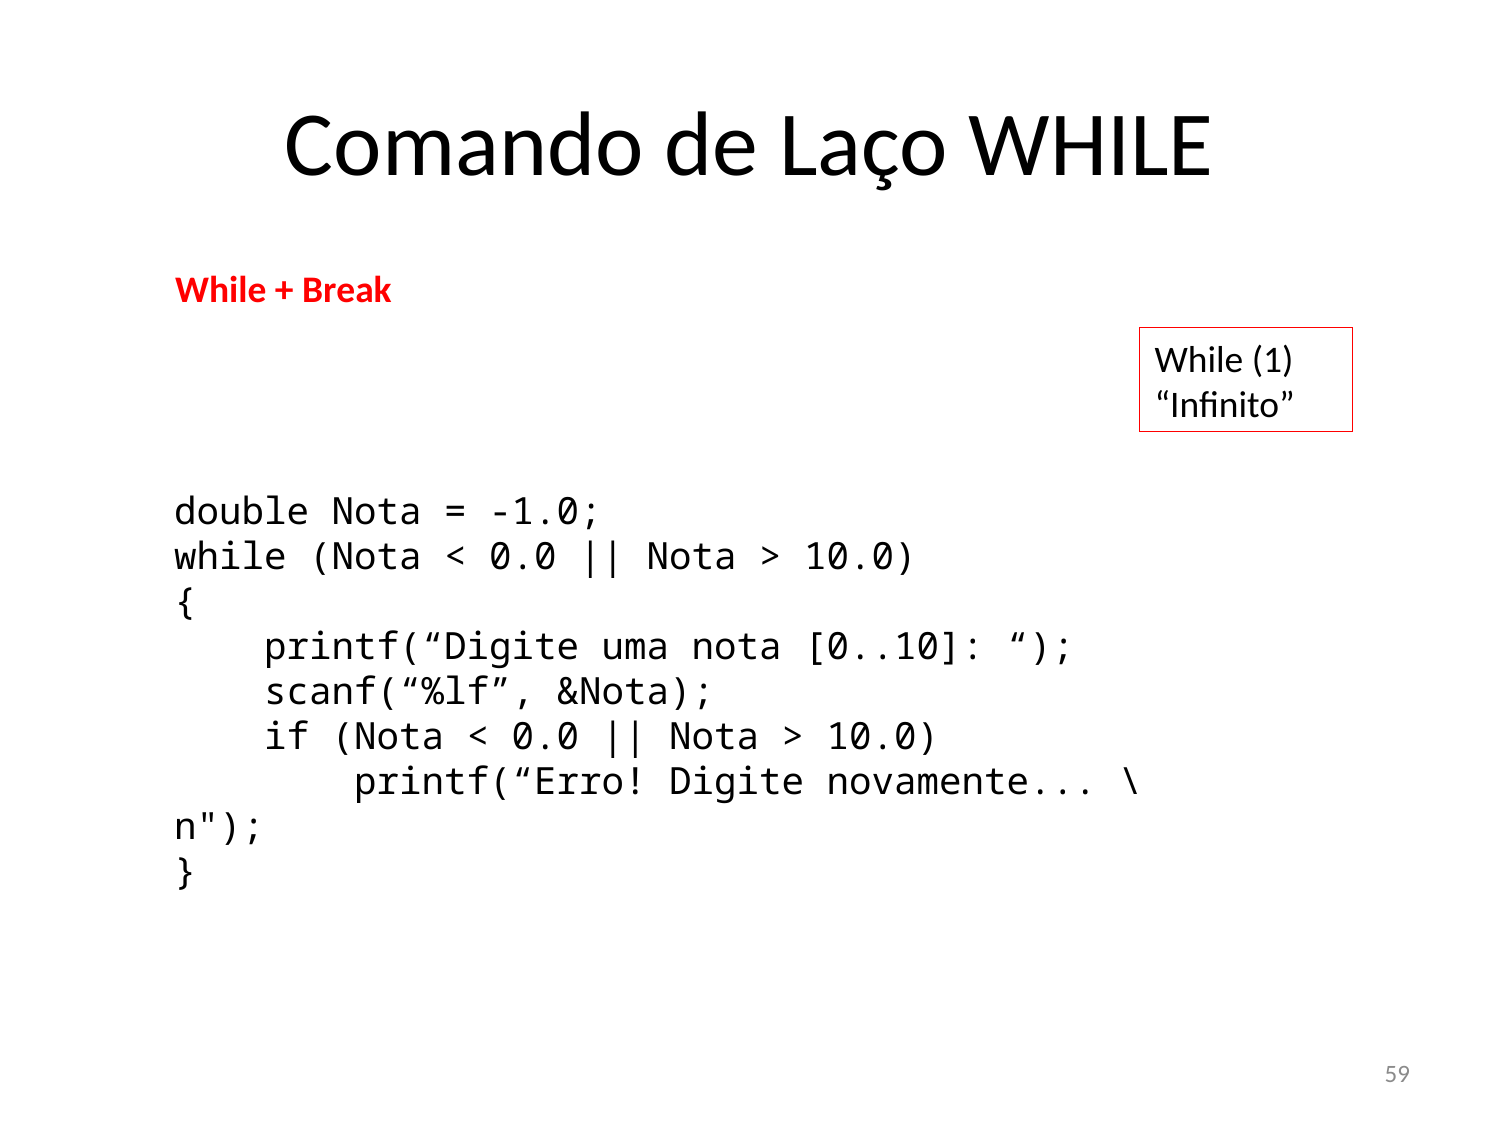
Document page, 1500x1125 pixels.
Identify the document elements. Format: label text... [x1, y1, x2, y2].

title Comando de Laço WHILE [75, 45, 1425, 233]
slide_number 59 [1074, 1042, 1425, 1103]
text_box While + Break [160, 257, 407, 318]
text_box double Nota = -1.0; while (Nota < 0.0 || Nota > 10.0) { printf(“Digite uma nota [0..10]: “); scanf(“%lf”, &Nota); if (Nota < 0.0 || Nota > 10.0) printf(“Erro! Digite novamente... \n"); } [159, 479, 1187, 900]
text_box While (1) “Infinito” [1139, 327, 1353, 432]
